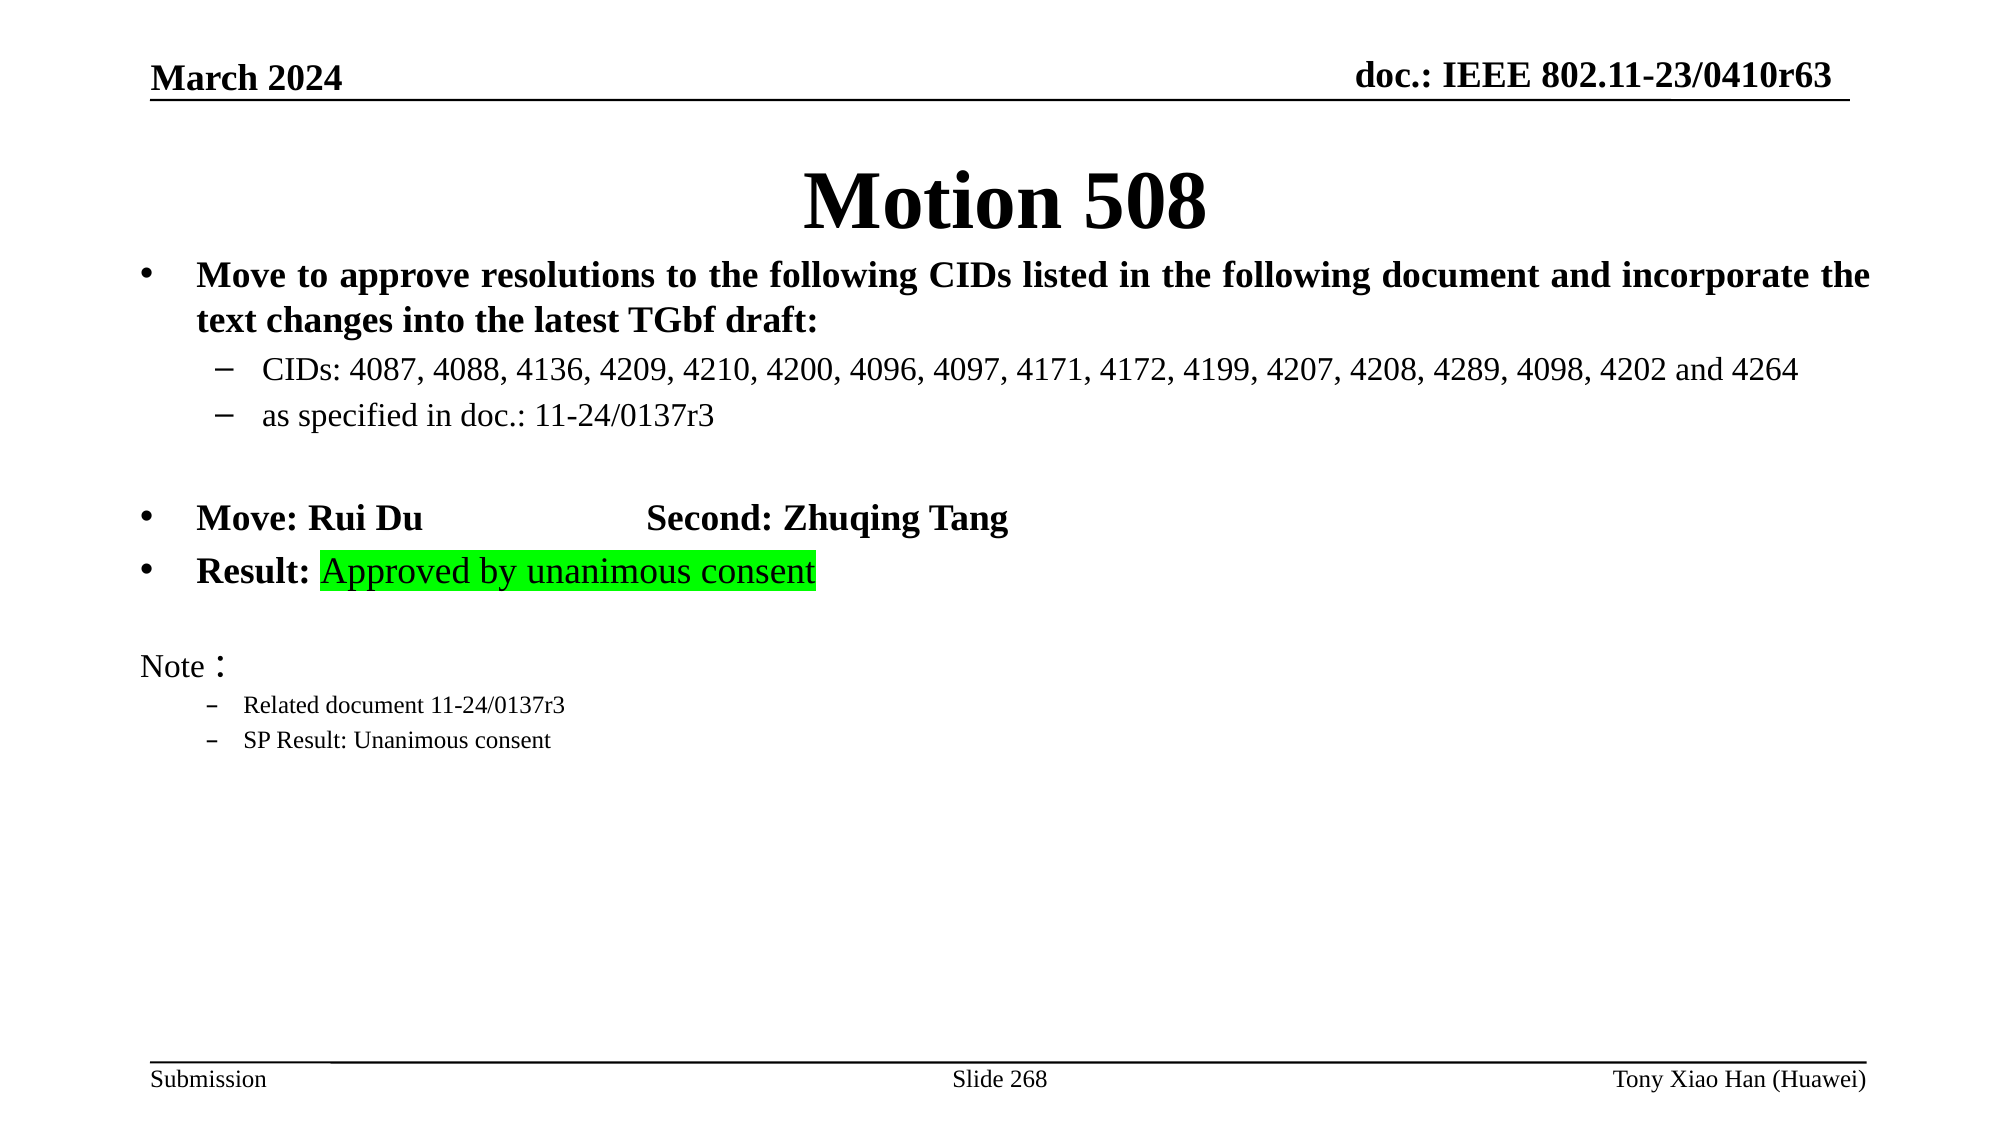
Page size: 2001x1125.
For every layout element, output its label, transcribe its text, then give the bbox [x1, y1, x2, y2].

text_box Motion 508 [368, 137, 1644, 212]
text_box Move to approve resolutions to the following CIDs listed in the following document and incorporate the text changes into the latest TGbf draft: CIDs: 4087, 4088, 4136, 4209, 4210, 4200, 4096, 4097, 4171, 4172, 4199, 4207, 4208, 4289, 4098, 4202 and 4264 as specified in doc.: 11-24/0137r3 Move: Rui Du Second: Zhuqing Tang Result: Approved by unanimous consent Note： Related document 11-24/0137r3 SP Result: Unanimous consent [125, 212, 1888, 988]
